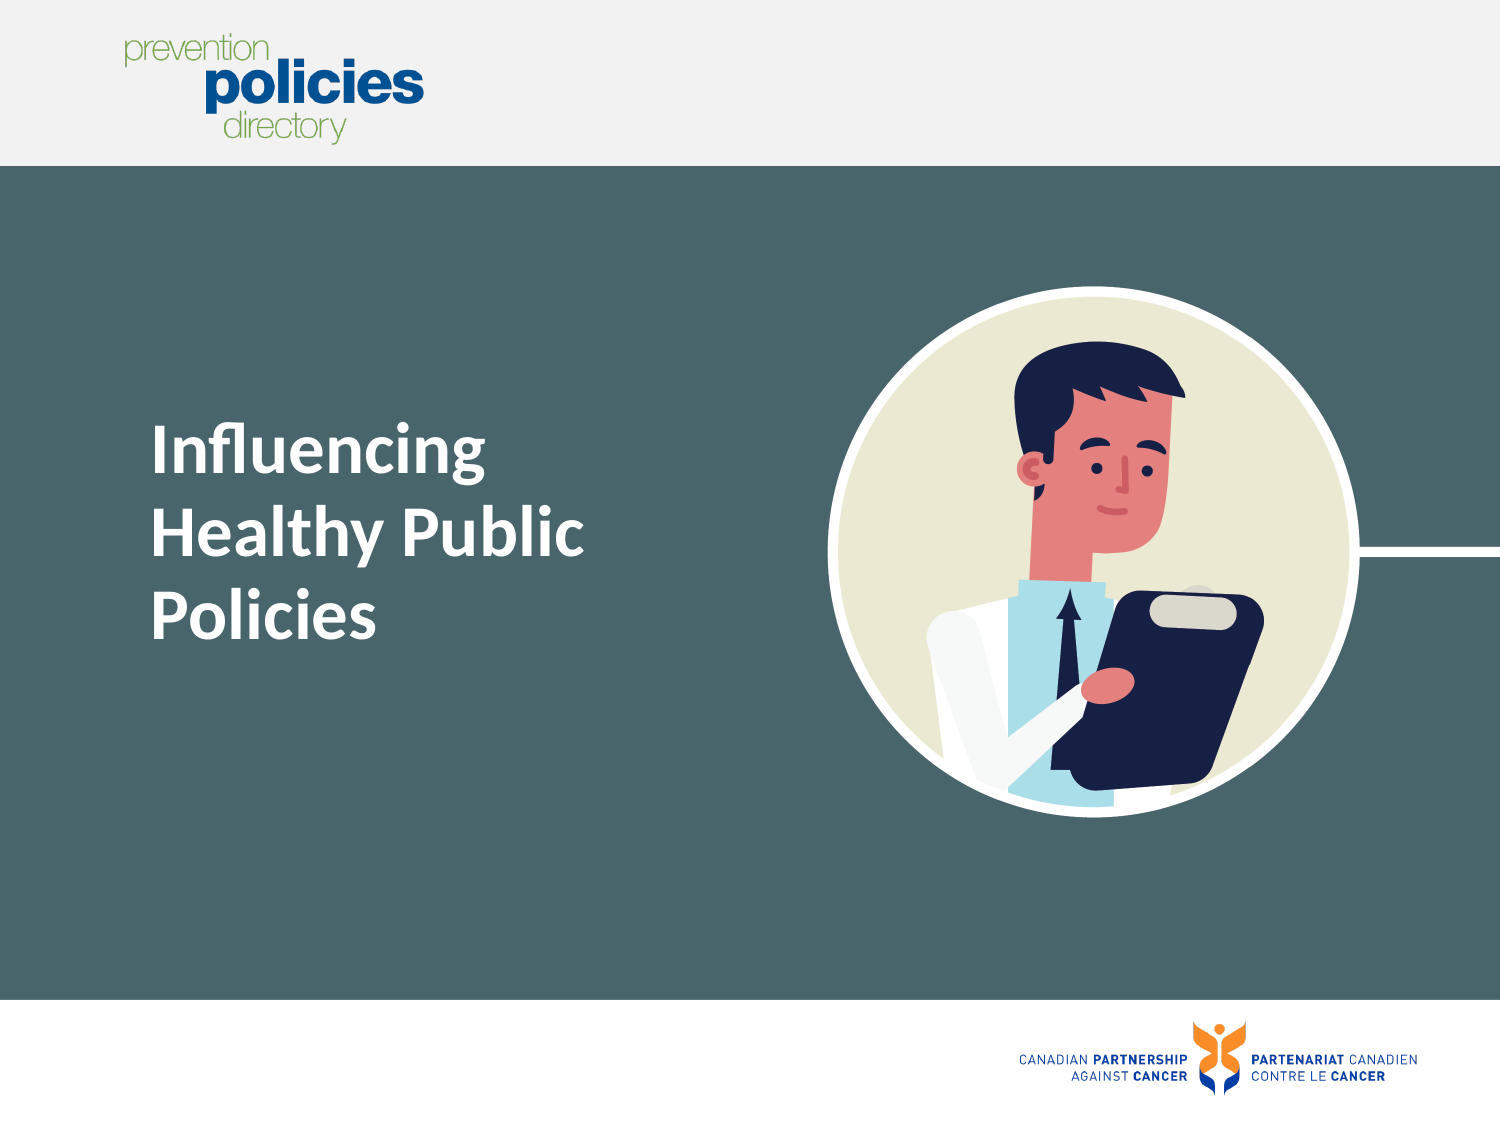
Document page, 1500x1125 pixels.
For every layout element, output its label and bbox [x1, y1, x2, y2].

picture [122, 32, 427, 146]
picture [0, 166, 1500, 1001]
picture [1018, 1021, 1418, 1096]
